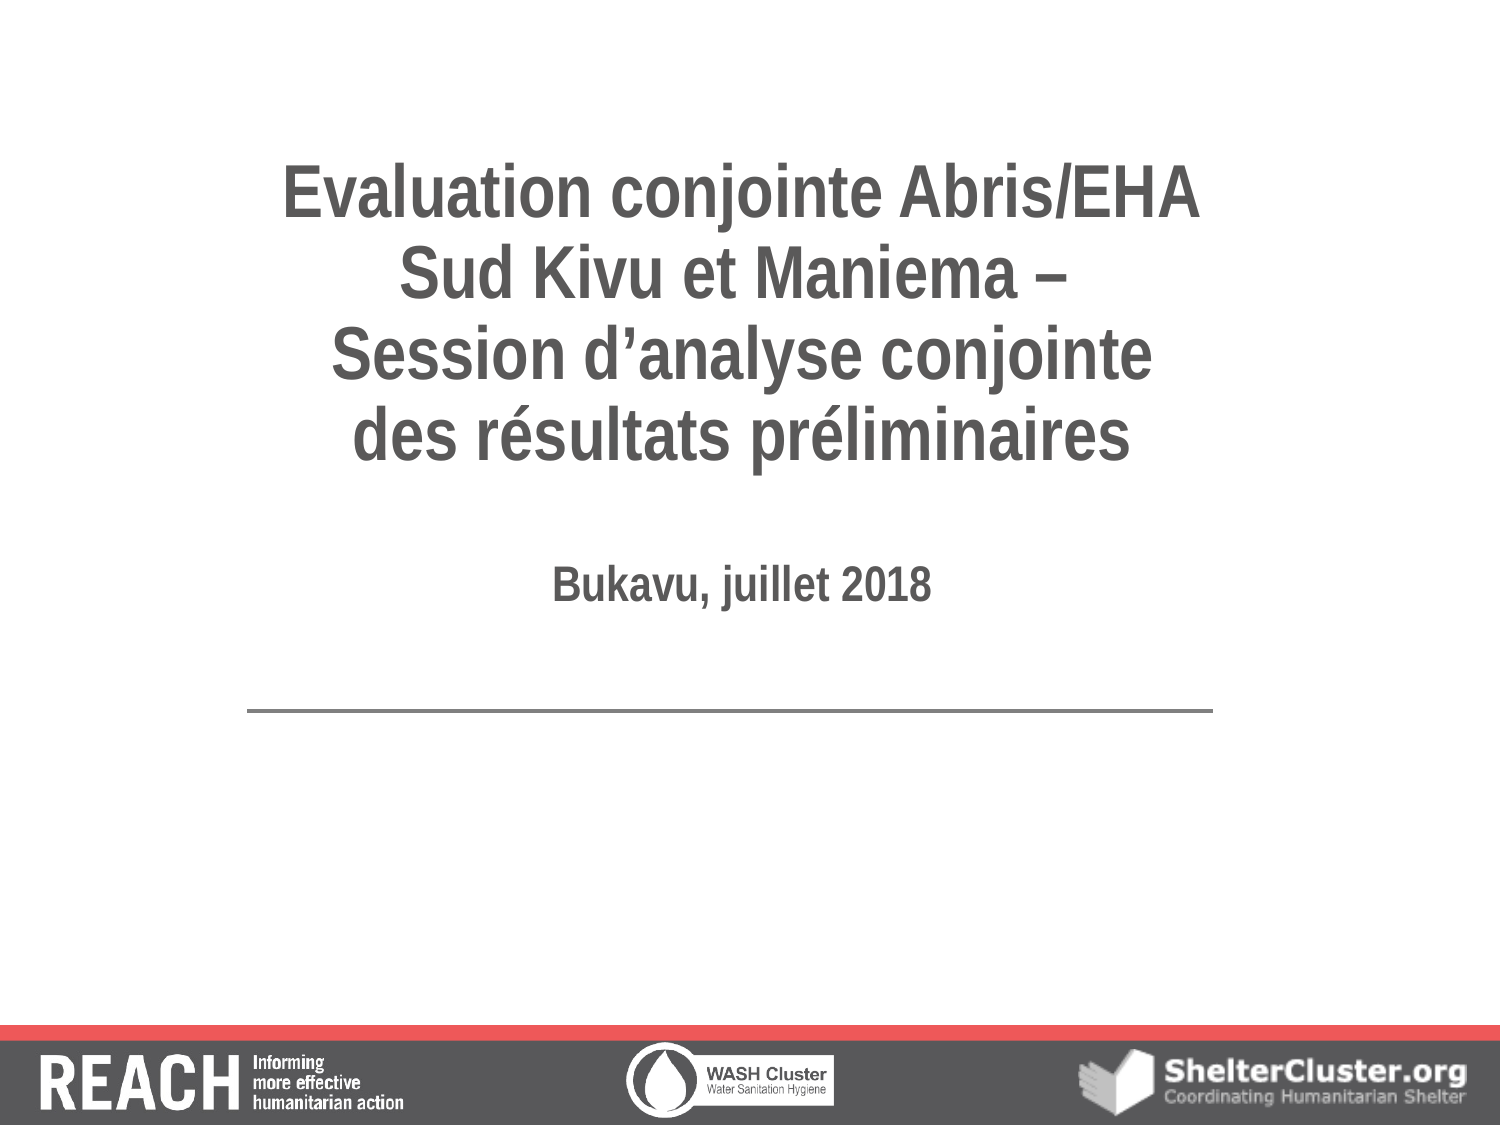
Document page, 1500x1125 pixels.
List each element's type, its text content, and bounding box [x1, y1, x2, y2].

picture [28, 1043, 560, 1121]
text_box [247, 709, 1213, 713]
picture [1078, 1049, 1467, 1118]
picture [626, 1042, 834, 1118]
text_box [0, 0, 1500, 1020]
title Evaluation conjointe Abris/EHA Sud Kivu et Maniema – Session d’analyse conjointe des résultats préliminaires Bukavu, juillet 2018 [260, 509, 1225, 710]
